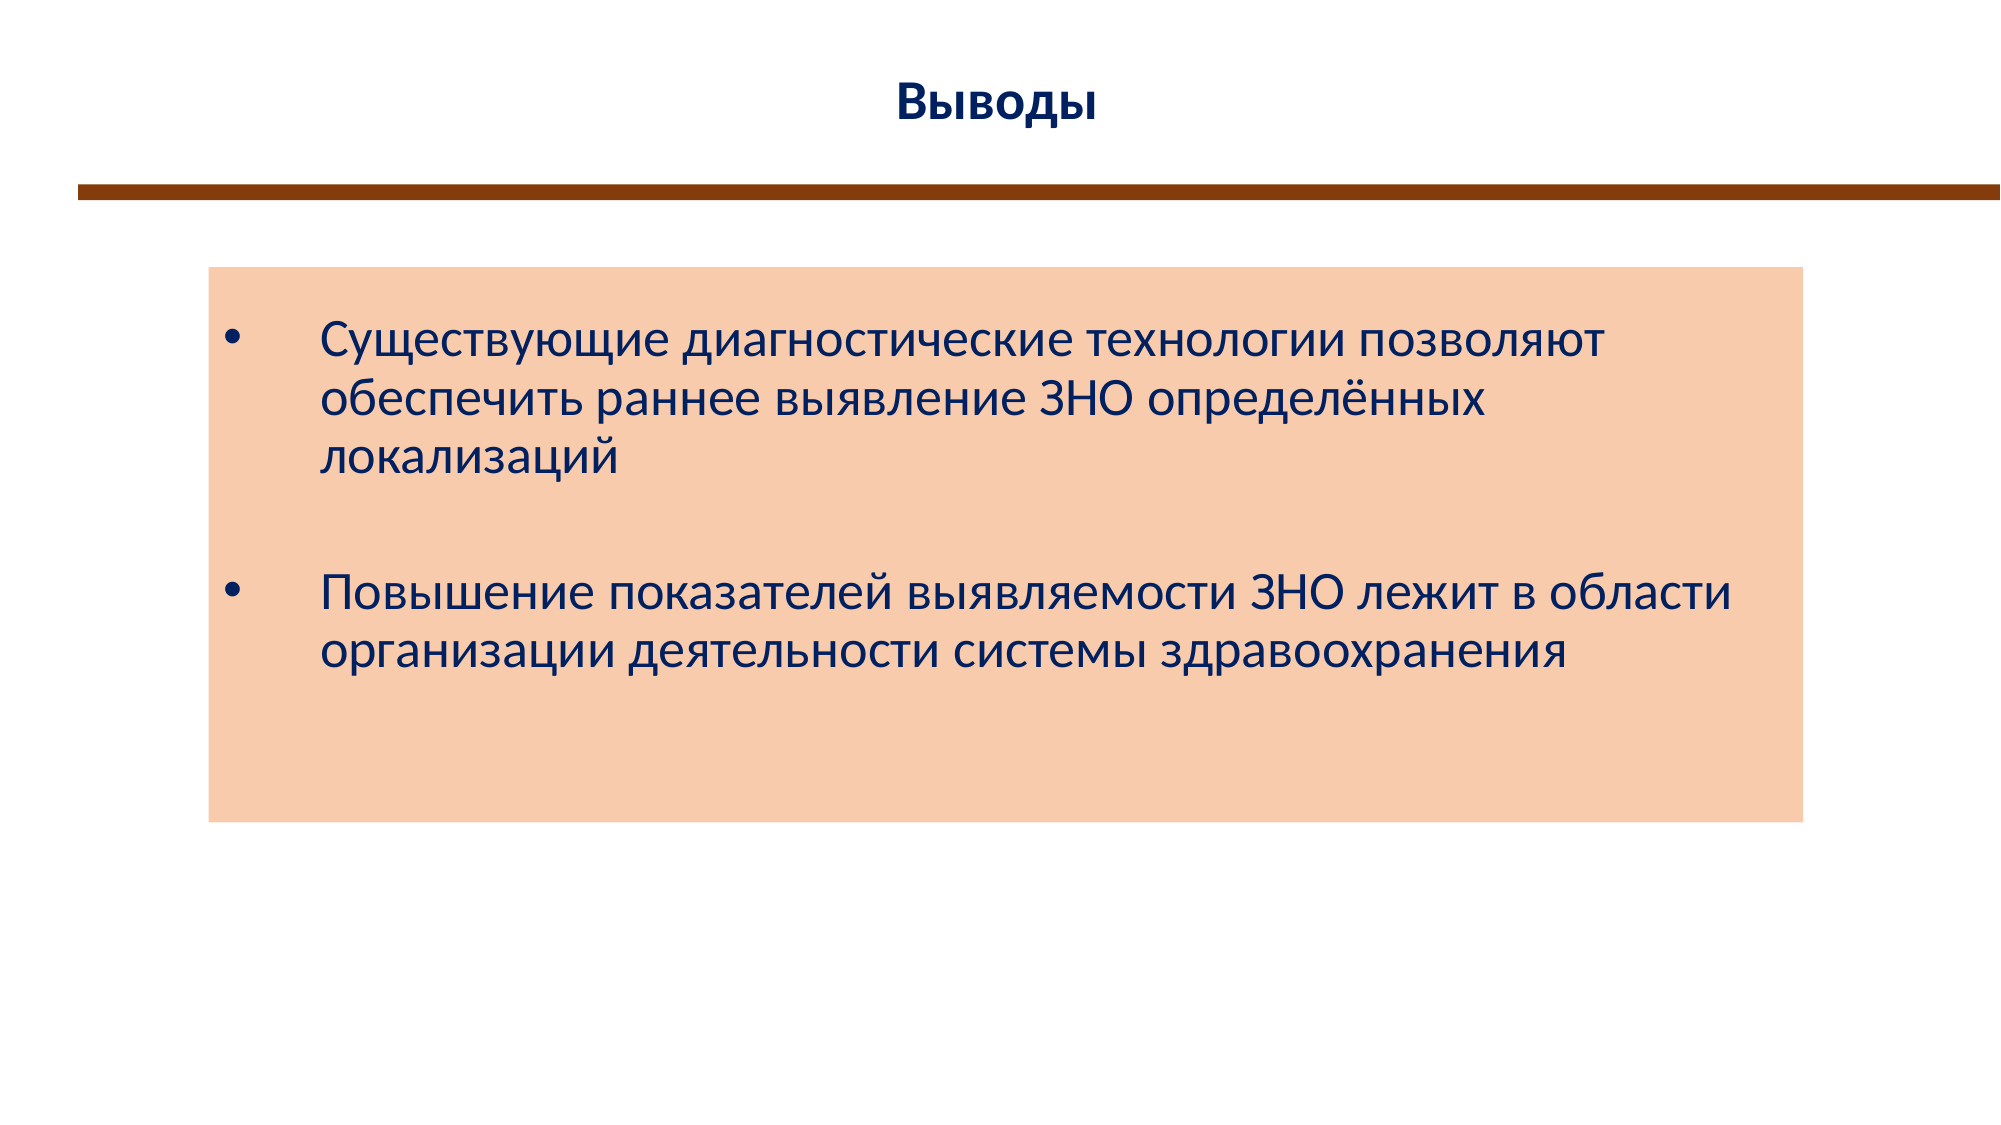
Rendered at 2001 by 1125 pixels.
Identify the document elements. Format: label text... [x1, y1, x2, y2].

text_box Выводы [0, 54, 1886, 140]
text_box [208, 267, 1804, 823]
text_box [78, 184, 2000, 201]
text_box Существующие диагностические технологии позволяют обеспечить раннее выявление ЗНО определённых локализаций Повышение показателей выявляемости ЗНО лежит в области организации деятельности системы здравоохранения [208, 302, 1792, 799]
